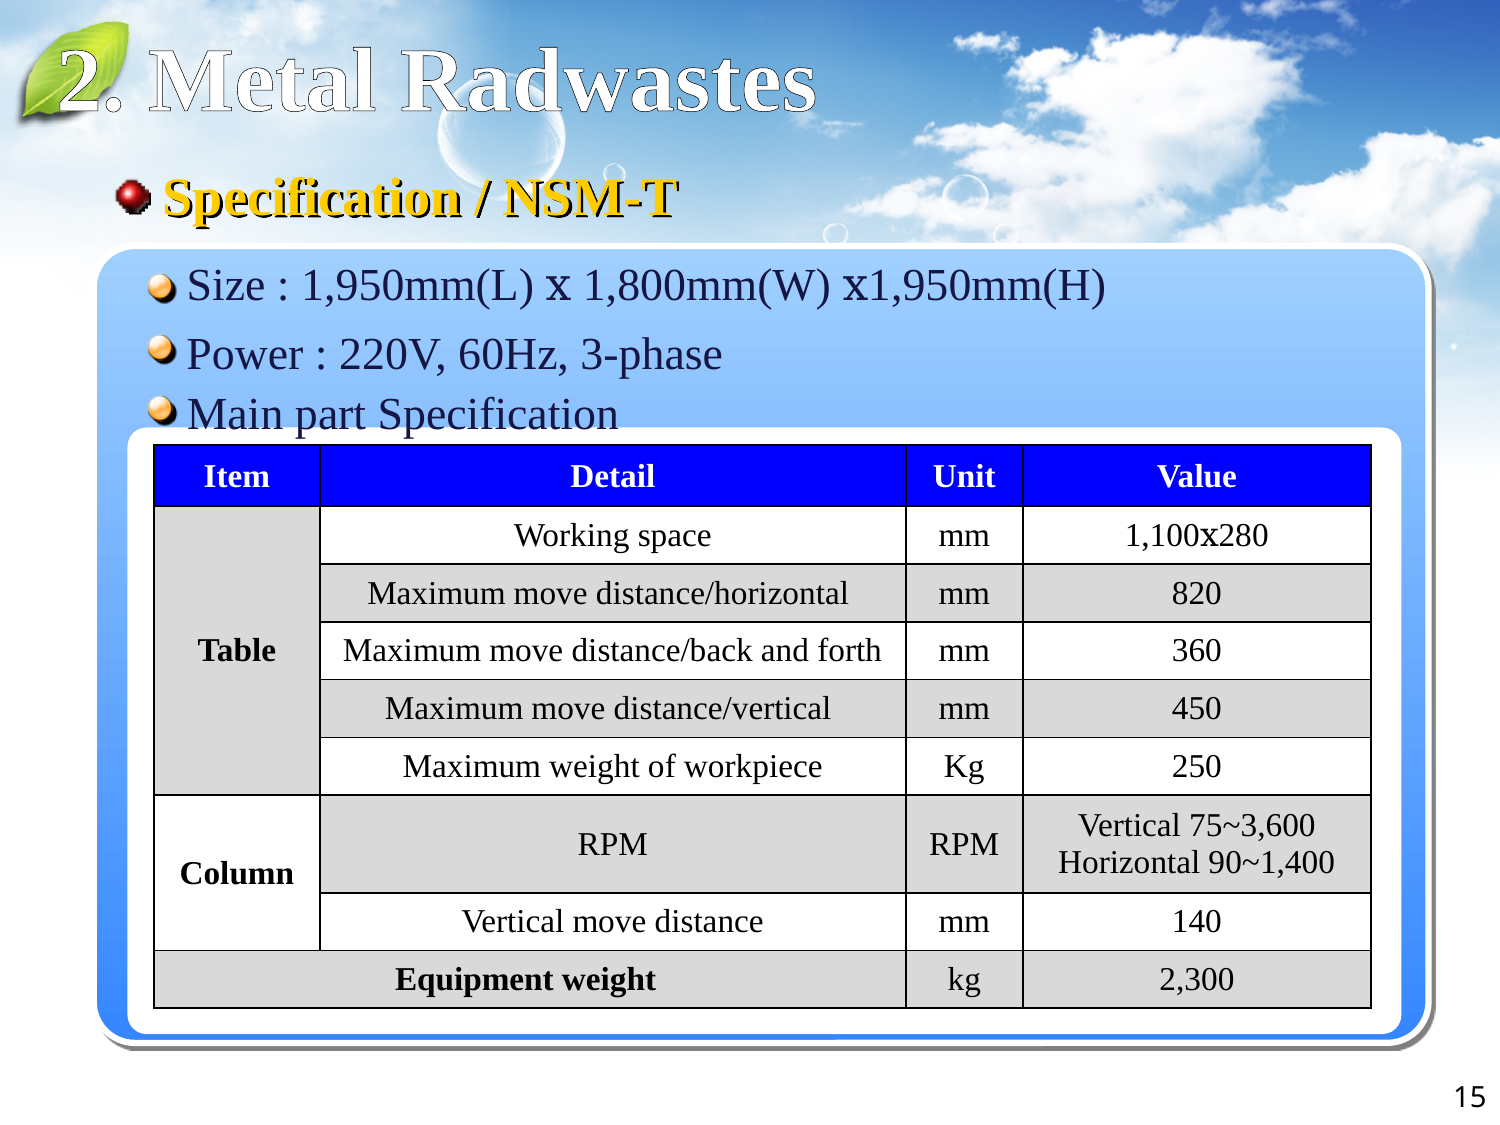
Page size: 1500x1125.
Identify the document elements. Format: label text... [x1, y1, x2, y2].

text_box 2. Metal Radwastes [41, 11, 868, 137]
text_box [144, 315, 1232, 375]
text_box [144, 247, 1185, 308]
text_box Specification / NSM-T [96, 153, 985, 234]
picture [0, 0, 1500, 1125]
slide_number 15 [1422, 1070, 1500, 1125]
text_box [93, 245, 1429, 1044]
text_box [145, 376, 1233, 437]
